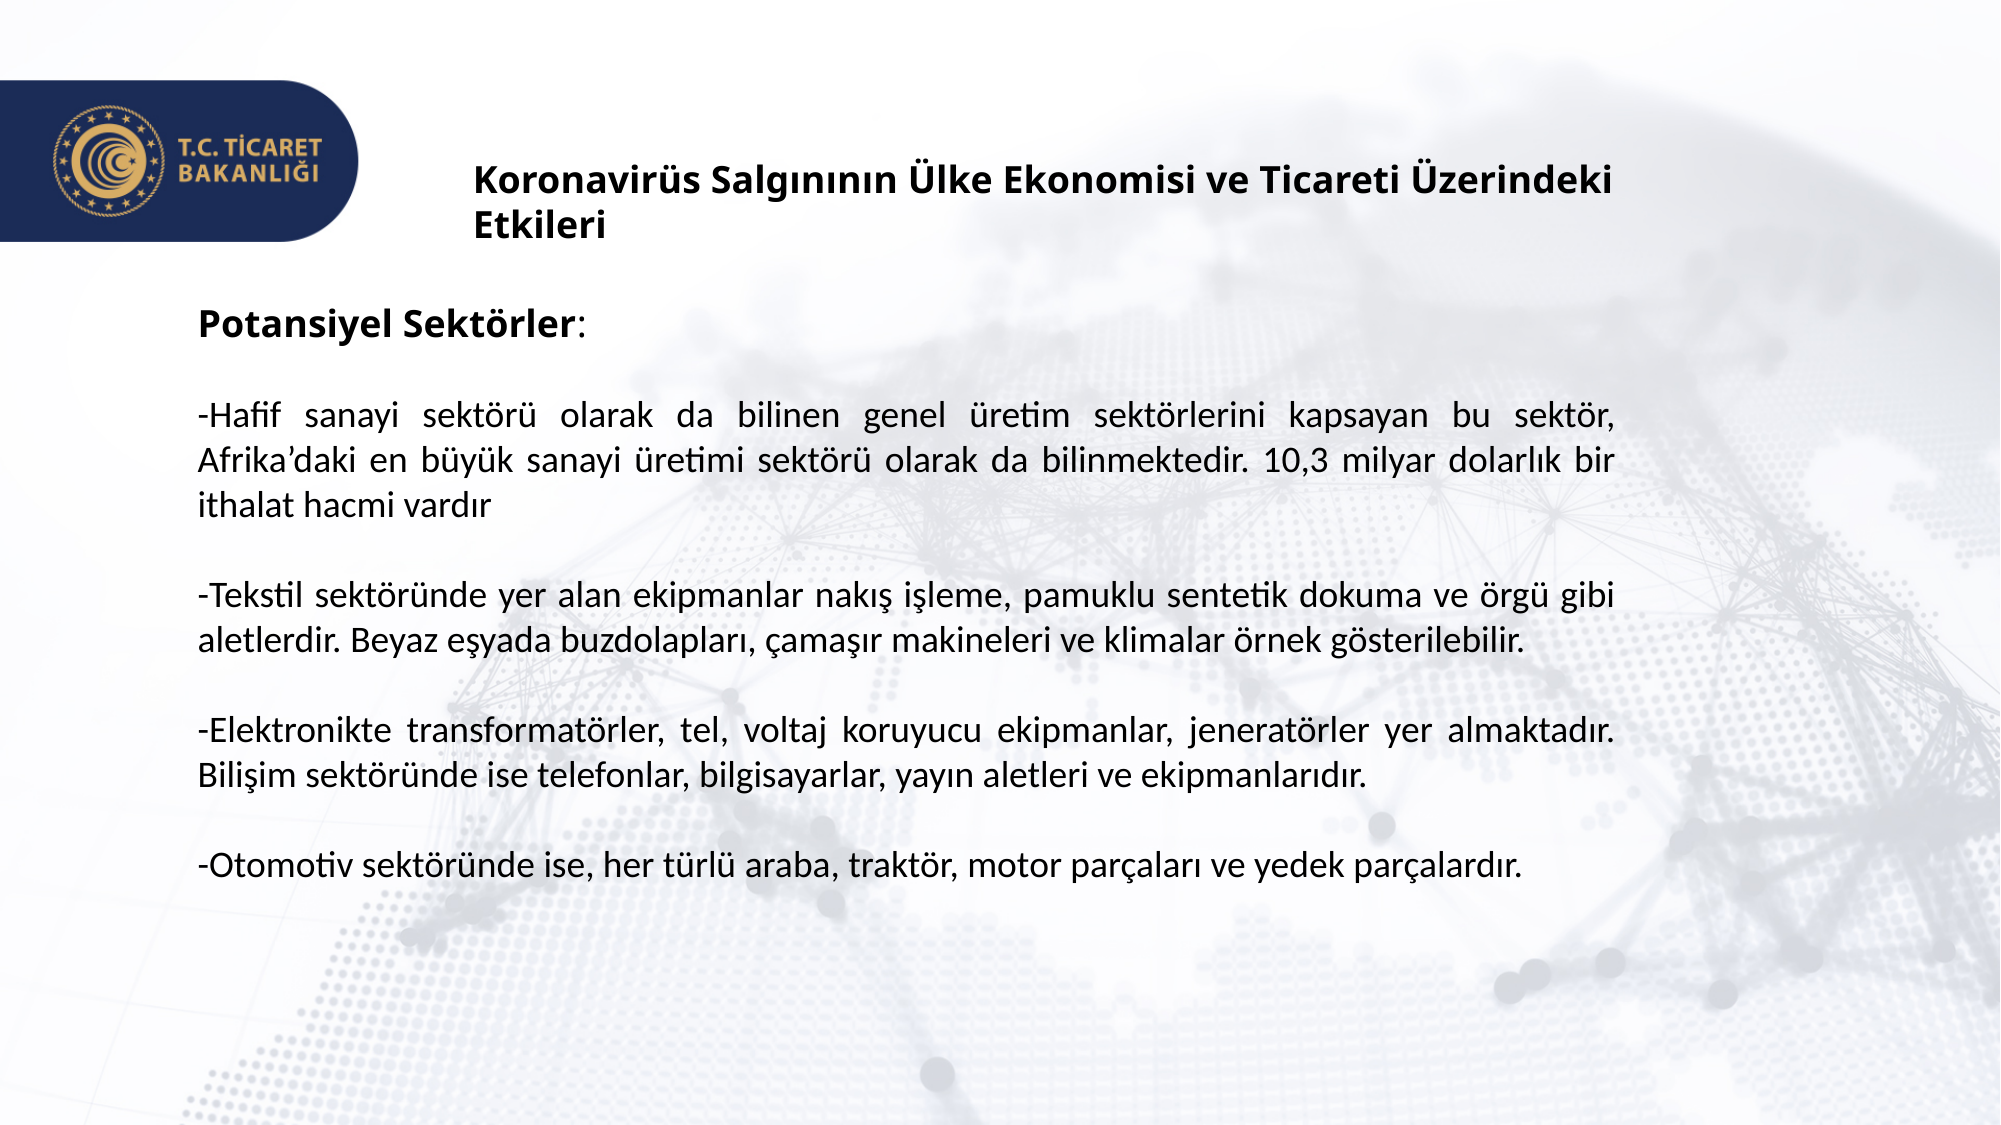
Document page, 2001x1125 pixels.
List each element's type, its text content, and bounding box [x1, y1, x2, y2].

text_box Koronavirüs Salgınının Ülke Ekonomisi ve Ticareti Üzerindeki Etkileri [458, 104, 1740, 254]
text_box Potansiyel Sektörler: -Hafif sanayi sektörü olarak da bilinen genel üretim sektörlerini kapsayan bu sektör, Afrika’daki en büyük sanayi üretimi sektörü olarak da bilinmektedir. 10,3 milyar dolarlık bir ithalat hacmi vardır -Tekstil sektöründe yer alan ekipmanlar nakış işleme, pamuklu sentetik dokuma ve örgü gibi aletlerdir. Beyaz eşyada buzdolapları, çamaşır makineleri ve klimalar örnek gösterilebilir. -Elektronikte transformatörler, tel, voltaj koruyucu ekipmanlar, jeneratörler yer almaktadır. Bilişim sektöründe ise telefonlar, bilgisayarlar, yayın aletleri ve ekipmanlarıdır. -Otomotiv sektöründe ise, her türlü araba, traktör, motor parçaları ve yedek parçalardır. [183, 292, 1632, 892]
picture [0, 0, 2000, 1125]
